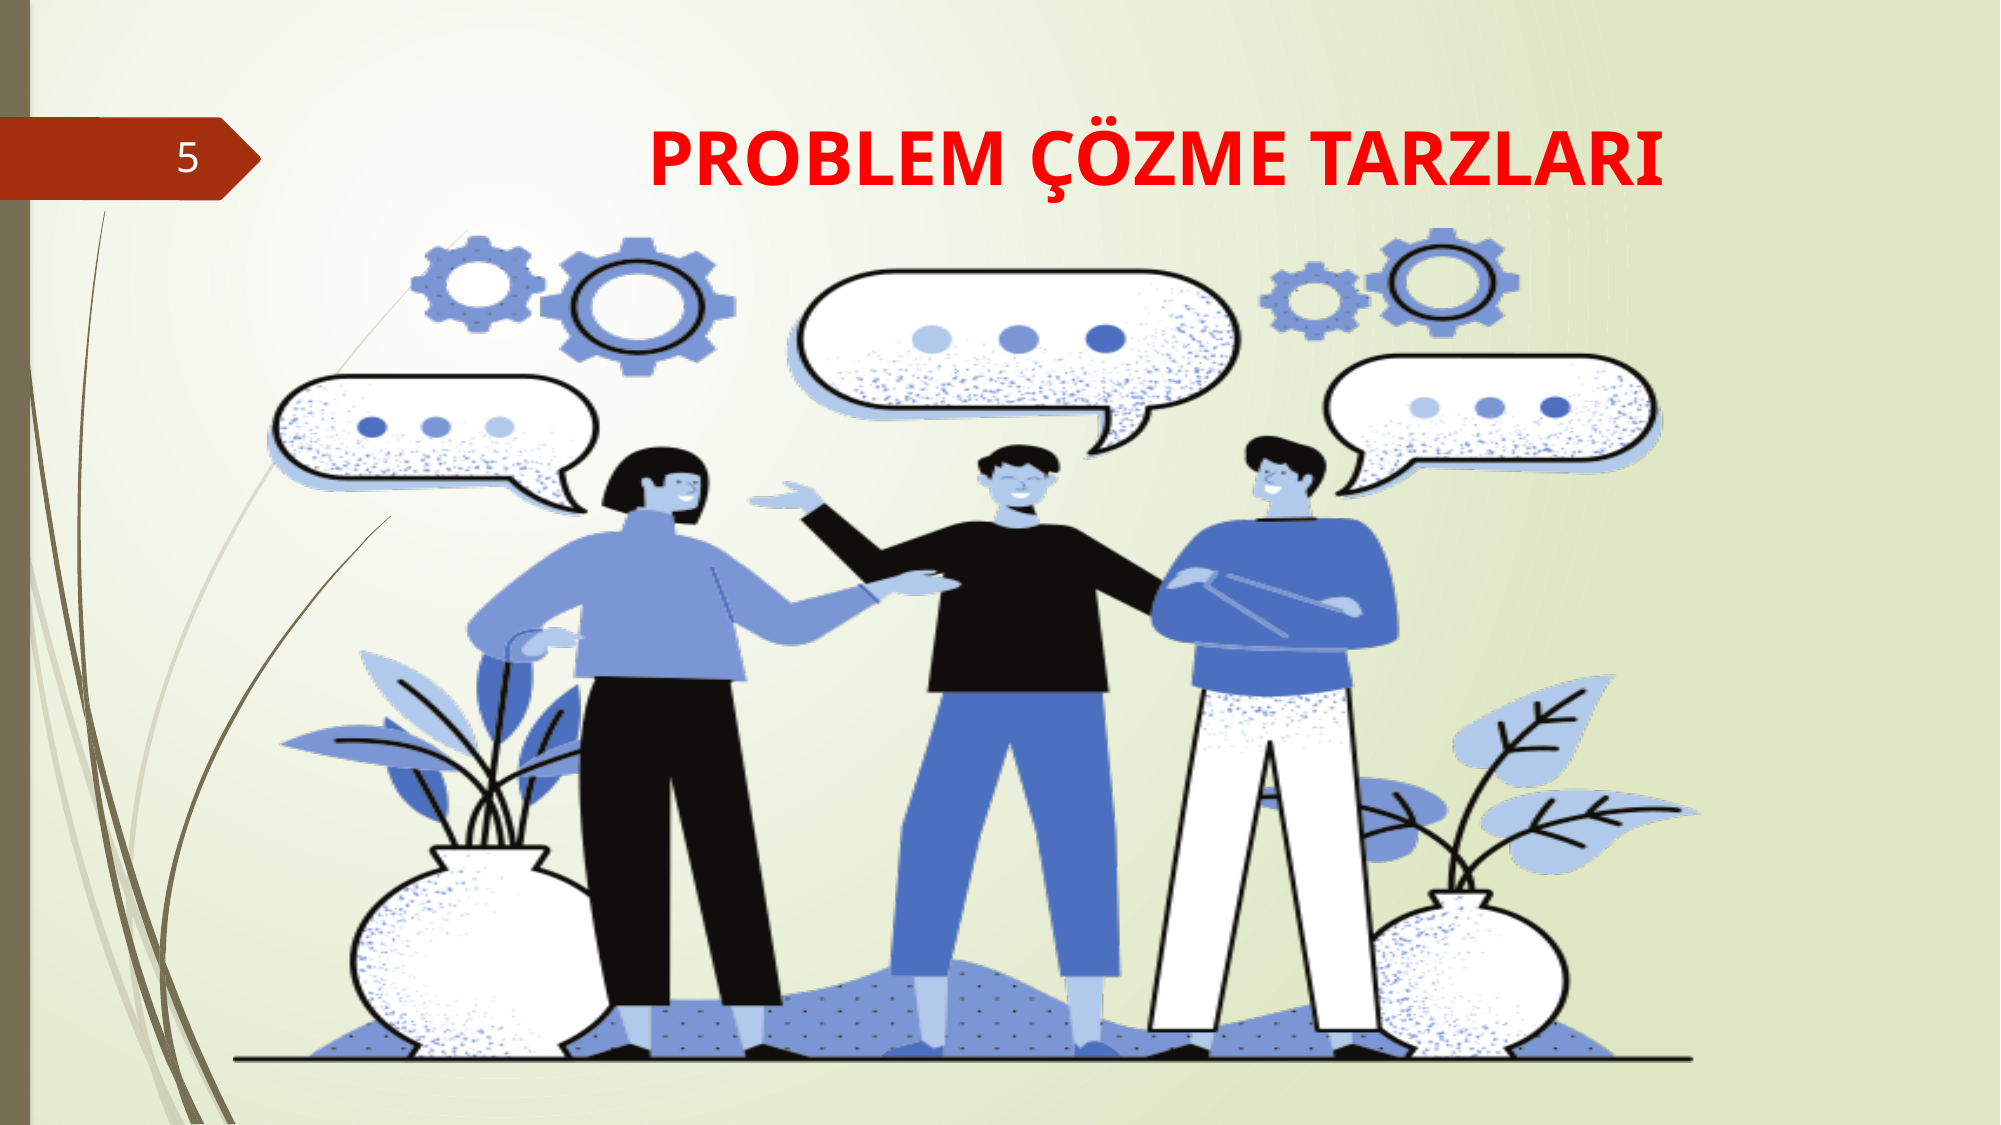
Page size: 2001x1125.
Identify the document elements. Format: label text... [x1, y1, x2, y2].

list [232, 227, 1701, 1063]
slide_number 5 [87, 129, 216, 190]
title PROBLEM ÇÖZME TARZLARI [425, 102, 1888, 313]
